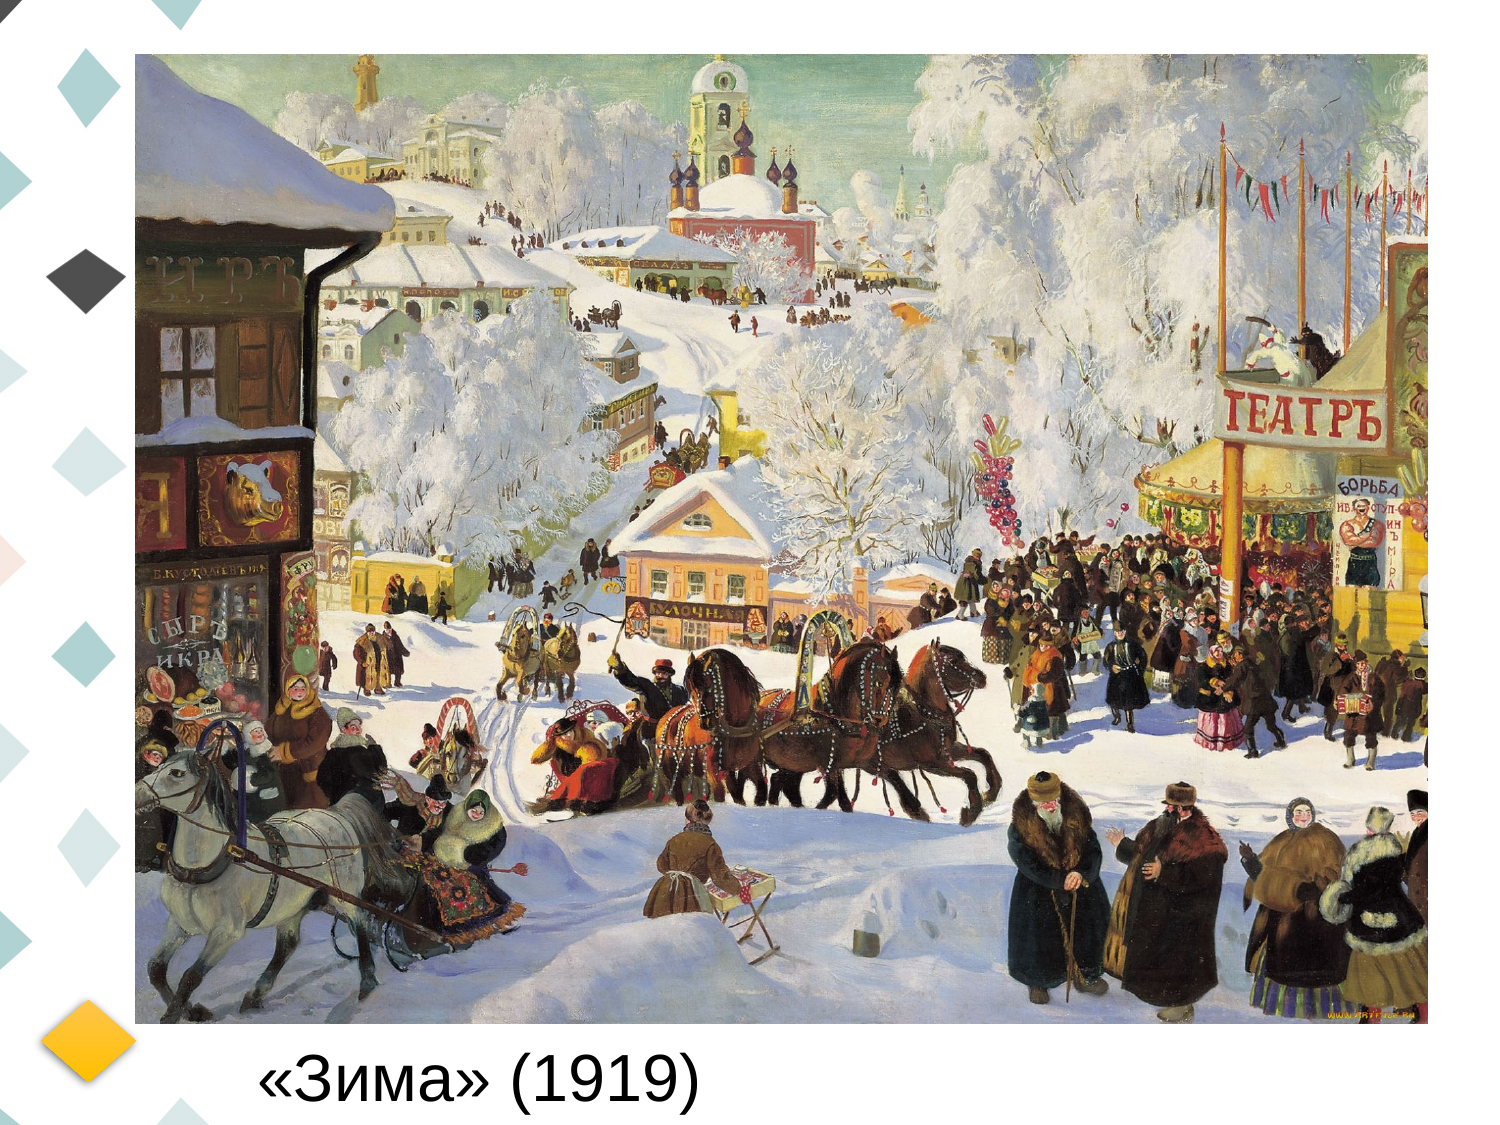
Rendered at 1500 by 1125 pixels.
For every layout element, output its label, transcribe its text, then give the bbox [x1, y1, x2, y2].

title «Зима» (1919) [242, 1035, 1454, 1125]
text_box [41, 999, 136, 1083]
picture [0, 0, 1500, 1125]
